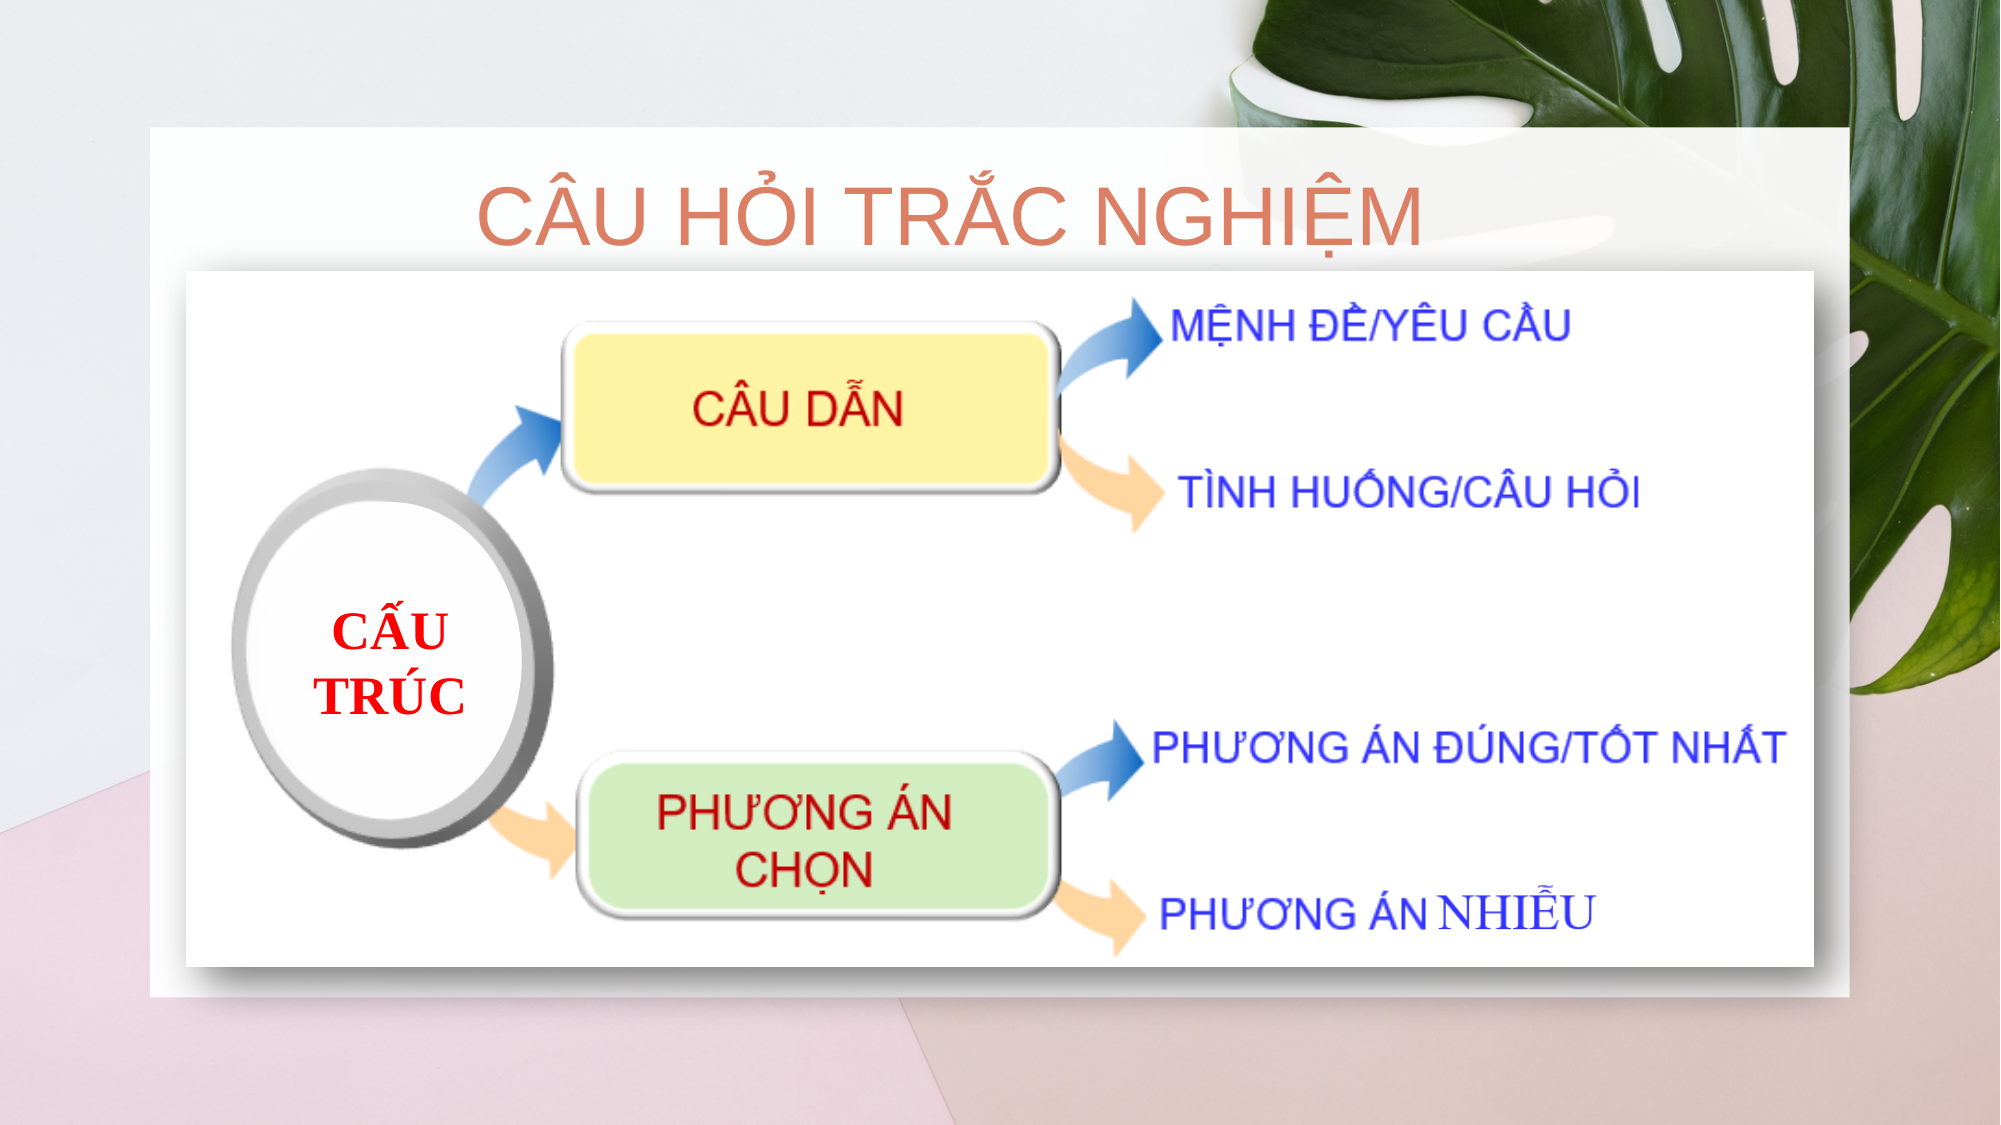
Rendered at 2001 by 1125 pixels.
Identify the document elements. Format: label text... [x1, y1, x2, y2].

picture [0, 0, 2000, 1125]
text_box CÂU HỎI TRẮC NGHIỆM [278, 133, 1647, 253]
